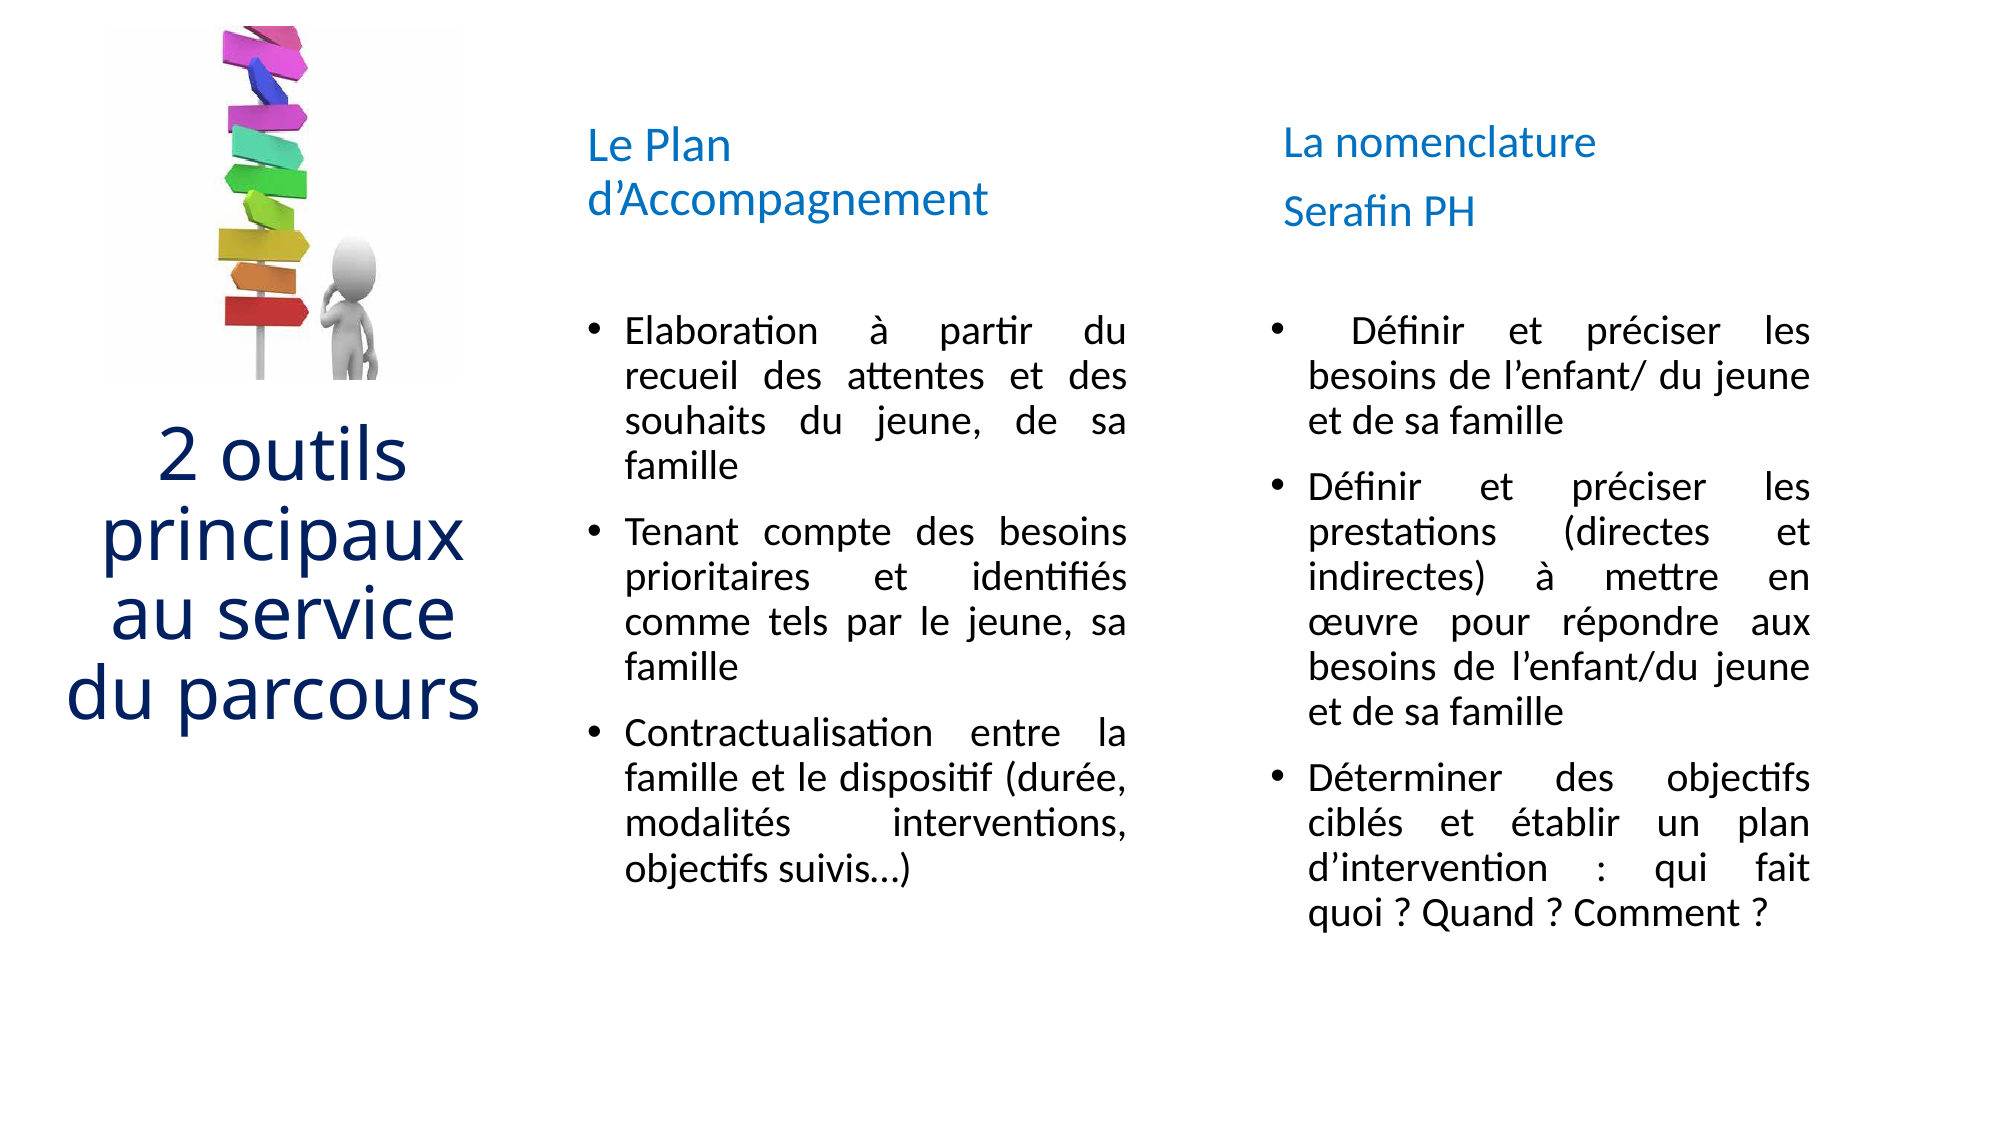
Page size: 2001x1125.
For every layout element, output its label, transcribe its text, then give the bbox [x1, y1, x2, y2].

text_box Elaboration à partir du recueil des attentes et des souhaits du jeune, de sa famille Tenant compte des besoins prioritaires et identifiés comme tels par le jeune, sa famille Contractualisation entre la famille et le dispositif (durée, modalités interventions, objectifs suivis…) [572, 301, 1143, 962]
picture [107, 26, 459, 380]
text_box Définir et préciser les besoins de l’enfant/ du jeune et de sa famille Définir et préciser les prestations (directes et indirectes) à mettre en œuvre pour répondre aux besoins de l’enfant/du jeune et de sa famille Déterminer des objectifs ciblés et établir un plan d’intervention : qui fait quoi ? Quand ? Comment ? [1255, 301, 1826, 1036]
text_box Le Plan d’Accompagnement [572, 111, 1143, 244]
text_box La nomenclature Serafin PH [1268, 110, 1672, 244]
text_box 2 outils principaux au service du parcours [42, 400, 524, 743]
